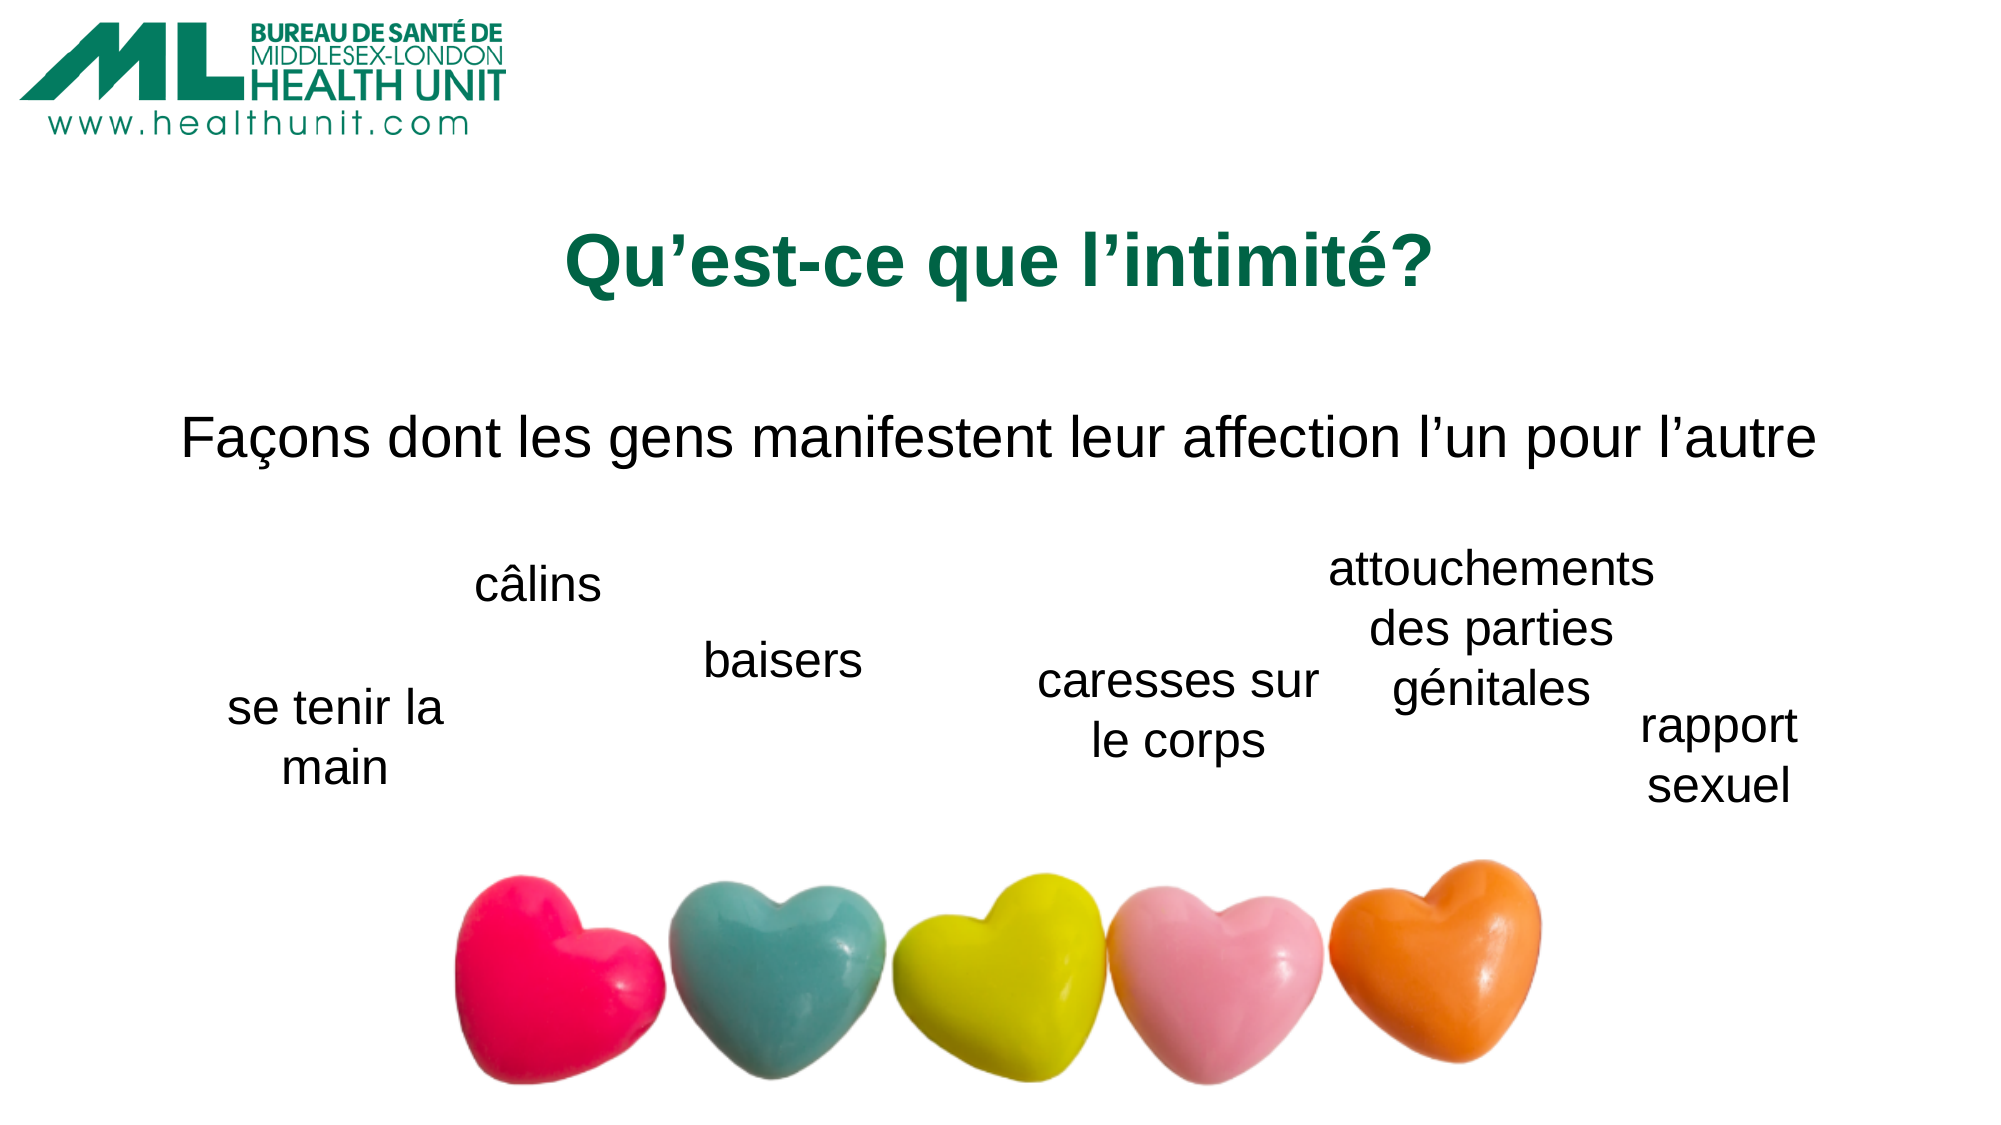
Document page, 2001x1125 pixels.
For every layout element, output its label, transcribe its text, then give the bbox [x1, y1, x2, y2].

text_box rapport sexuel [1548, 684, 1892, 820]
text_box attouchements des parties génitales [1306, 527, 1678, 723]
text_box caresses sur le corps [1018, 640, 1340, 775]
text_box se tenir la main [183, 666, 488, 802]
text_box câlins [411, 544, 666, 619]
title Qu’est-ce que l’intimité? [137, 153, 1863, 371]
picture [322, 851, 1678, 1125]
picture [12, 4, 521, 149]
list Façons dont les gens manifestent leur affection l’un pour l’autre [137, 391, 1863, 529]
text_box baisers [656, 619, 911, 695]
